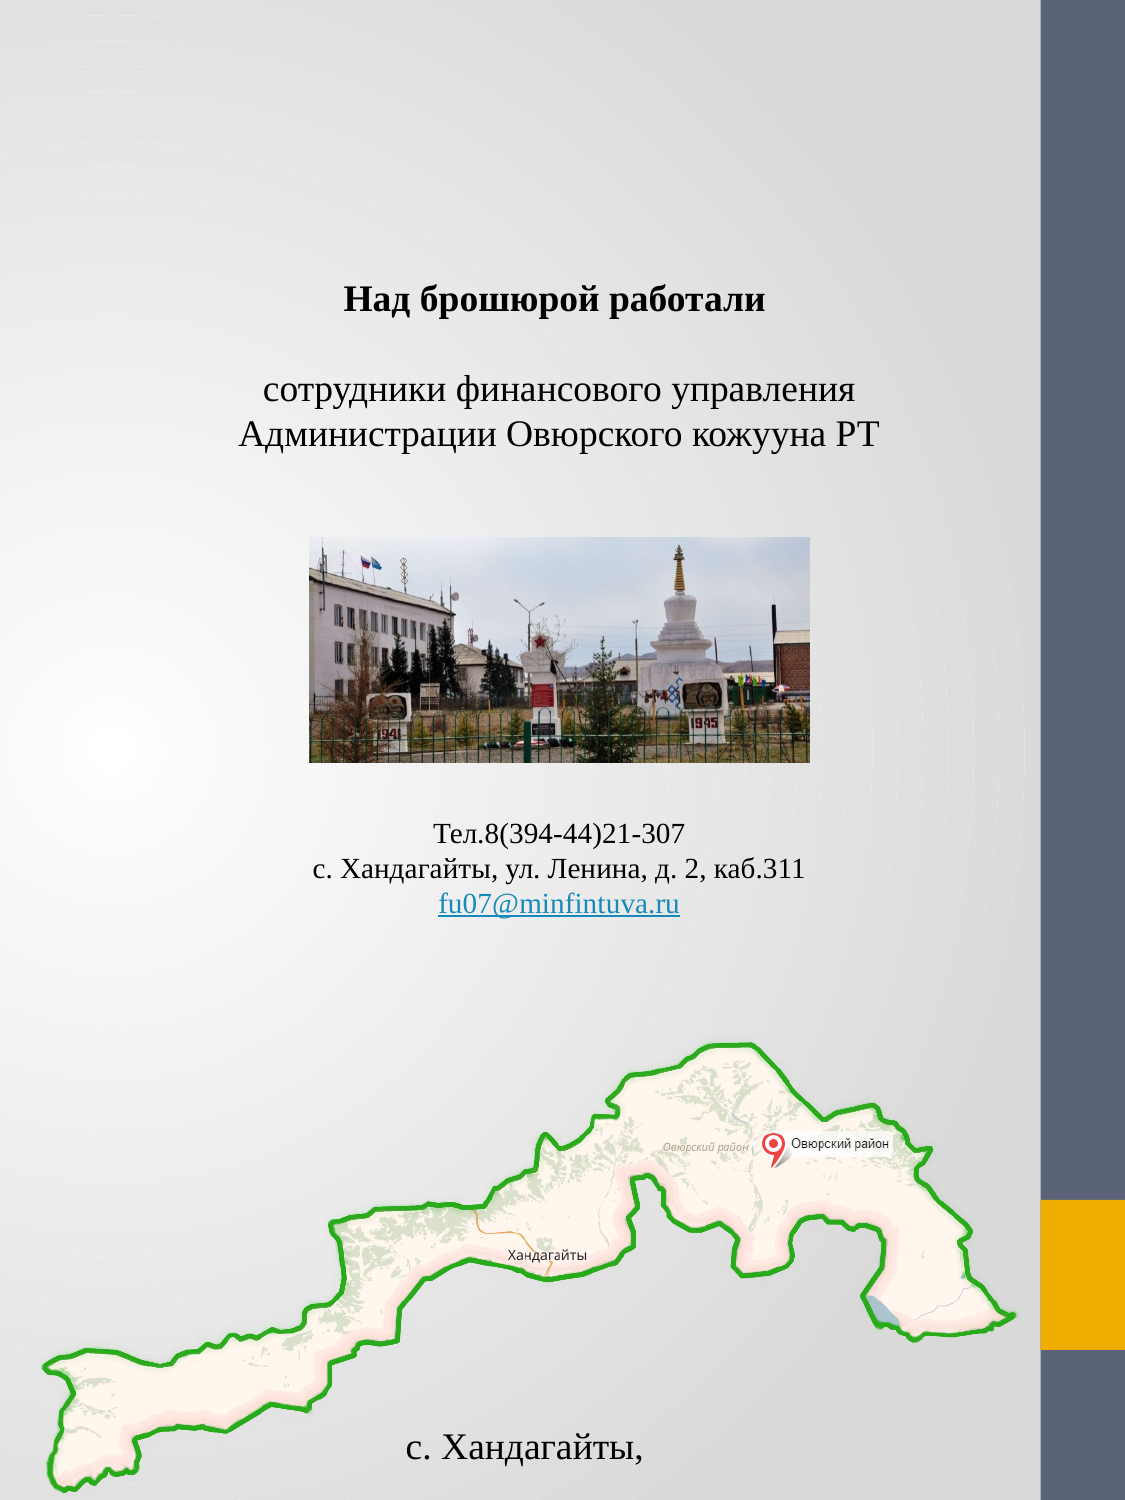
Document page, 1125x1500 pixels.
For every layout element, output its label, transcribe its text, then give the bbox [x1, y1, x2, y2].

text_box Над брошюрой работали сотрудники финансового управления Администрации Овюрского кожууна РТ Тел.8(394-44)21-307 с. Хандагайты, ул. Ленина, д. 2, каб.311 fu07@minfintuva.ru [184, 131, 935, 962]
picture [309, 537, 810, 764]
picture [30, 1034, 1022, 1500]
